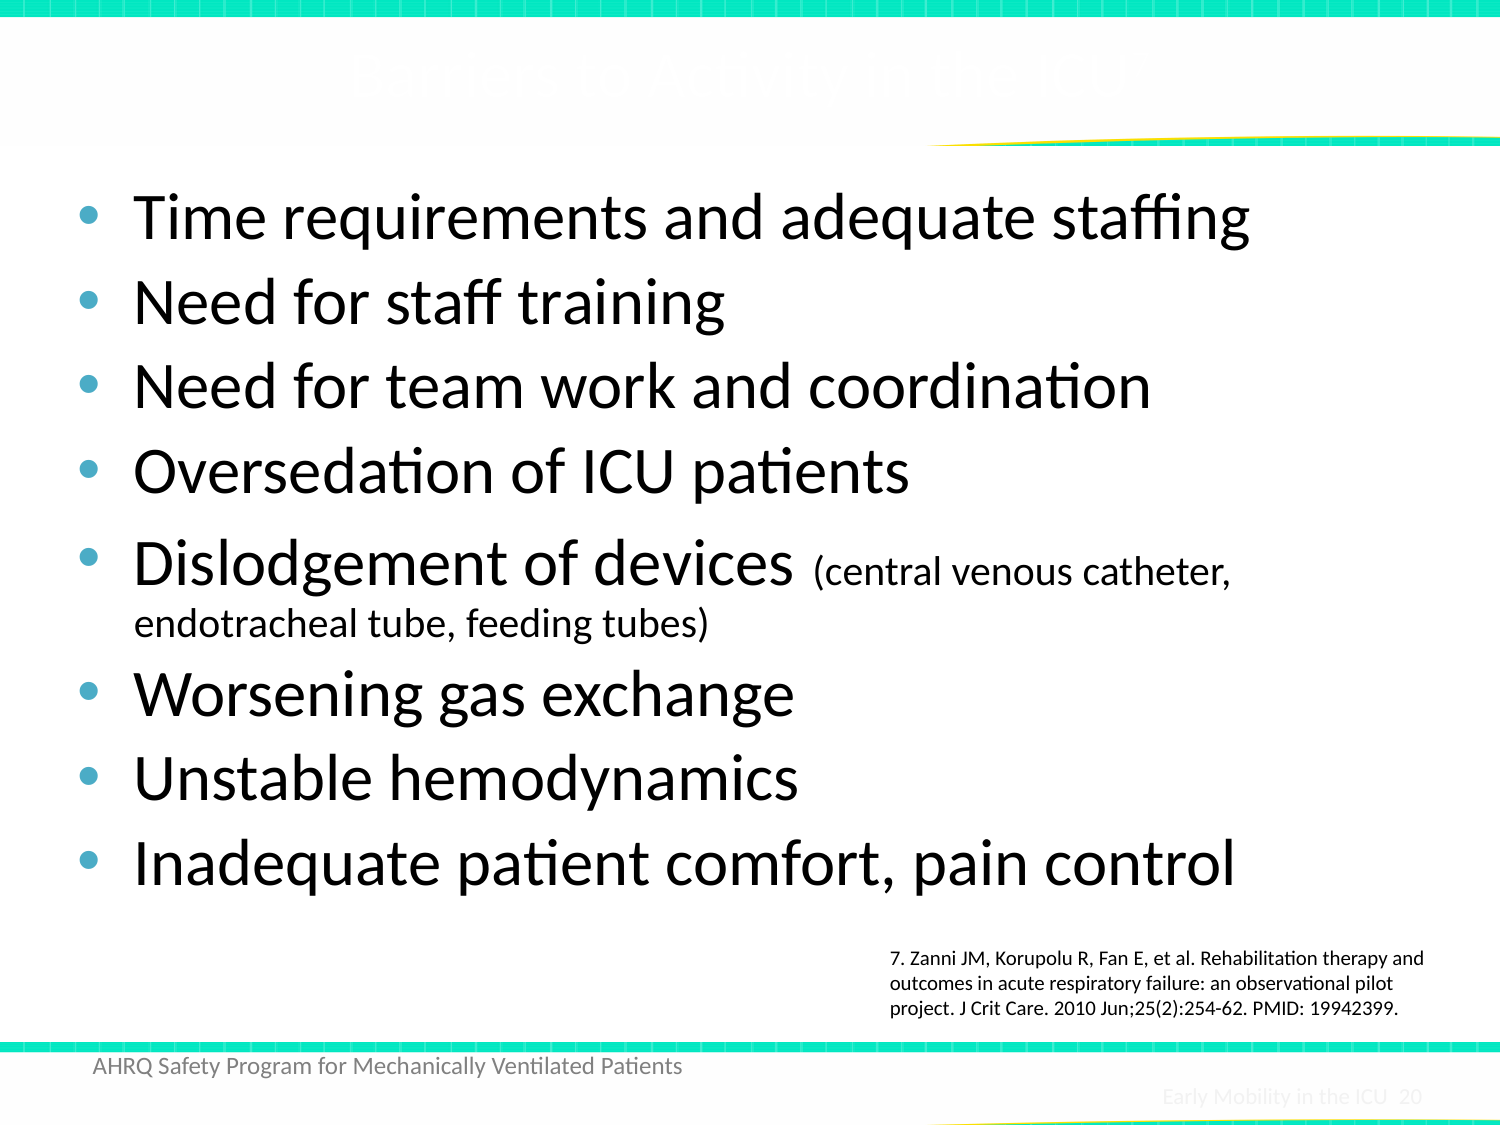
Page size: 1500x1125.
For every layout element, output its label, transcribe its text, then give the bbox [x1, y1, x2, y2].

picture [0, 1042, 1500, 1125]
list Time requirements and adequate staffing Need for staff training Need for team work and coordination Oversedation of ICU patients Dislodgement of devices (central venous catheter, endotracheal tube, feeding tubes) Worsening gas exchange Unstable hemodynamics Inadequate patient comfort, pain control [62, 174, 1413, 952]
picture [0, 0, 1500, 146]
text_box 7. Zanni JM, Korupolu R, Fan E, et al. Rehabilitation therapy and outcomes in acute respiratory failure: an observational pilot project. J Crit Care. 2010 Jun;25(2):254-62. PMID: 19942399. [875, 937, 1473, 1028]
title Barriers to Activity in the ICU7 [75, 5, 1425, 138]
